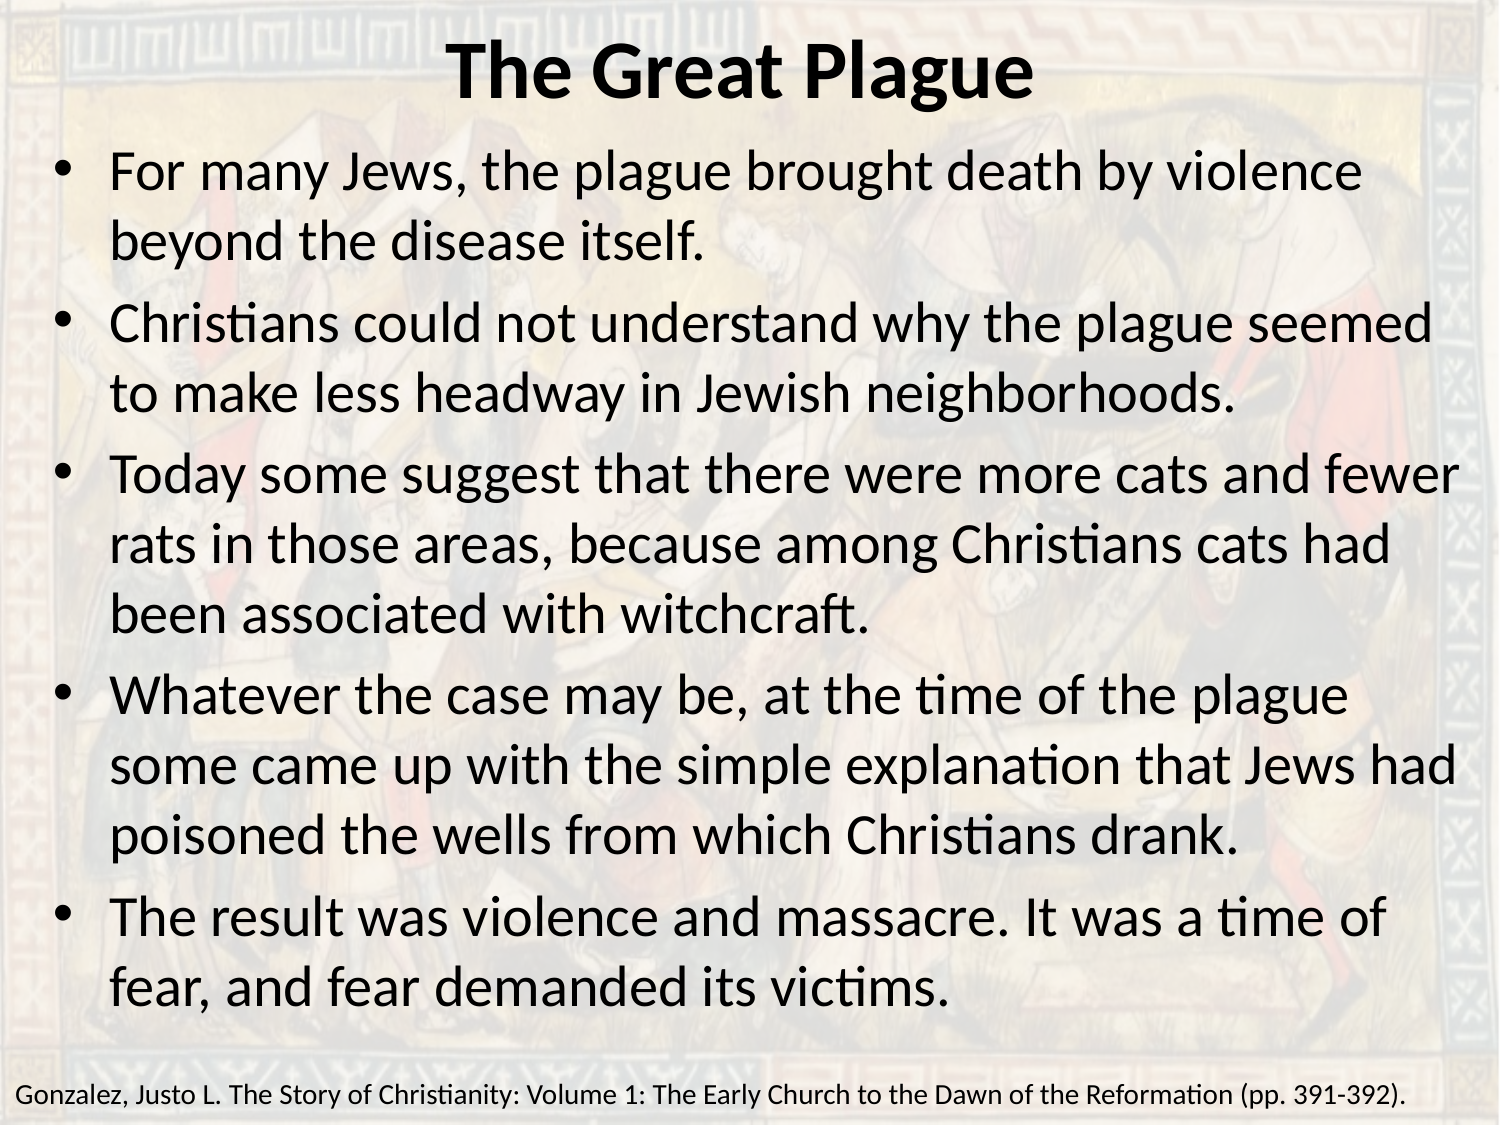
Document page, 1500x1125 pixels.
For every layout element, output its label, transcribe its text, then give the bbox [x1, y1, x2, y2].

text_box Gonzalez, Justo L. The Story of Christianity: Volume 1: The Early Church to the Dawn of the Reformation (pp. 391-392). [0, 1067, 1500, 1118]
title The Great Plague [0, 4, 1500, 125]
list For many Jews, the plague brought death by violence beyond the disease itself. Christians could not understand why the plague seemed to make less headway in Jewish neighborhoods. Today some suggest that there were more cats and fewer rats in those areas, because among Christians cats had been associated with witchcraft. Whatever the case may be, at the time of the plague some came up with the simple explanation that Jews had poisoned the wells from which Christians drank. The result was violence and massacre. It was a time of fear, and fear demanded its victims. [37, 125, 1500, 1056]
